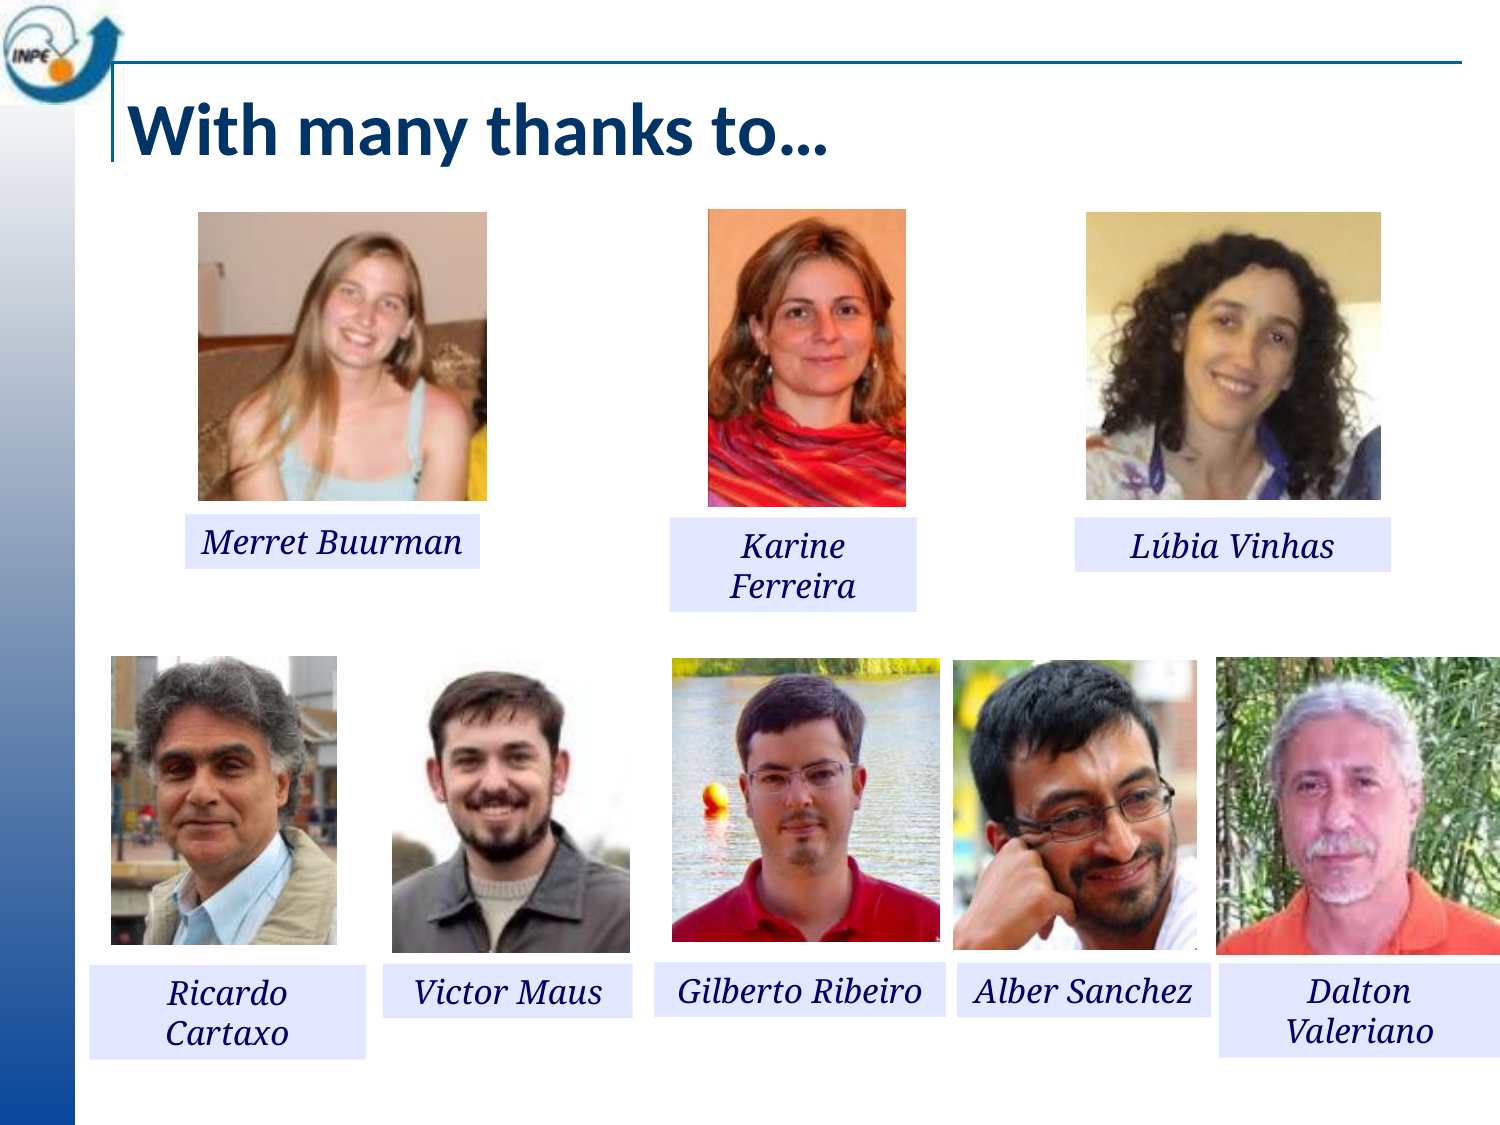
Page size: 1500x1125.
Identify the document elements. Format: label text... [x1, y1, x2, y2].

text_box Merret Buurman [185, 514, 480, 569]
picture [111, 656, 337, 945]
title With many thanks to… [112, 62, 1450, 188]
picture [0, 0, 125, 105]
text_box Karine Ferreira [669, 517, 917, 612]
picture [671, 657, 940, 942]
picture [391, 645, 630, 953]
text_box Lúbia Vinhas [1074, 517, 1391, 573]
picture [953, 660, 1197, 950]
picture [1216, 657, 1500, 955]
text_box Ricardo Cartaxo [89, 964, 366, 1060]
text_box Victor Maus [382, 963, 633, 1019]
text_box Gilberto Ribeiro [654, 962, 946, 1018]
text_box Dalton Valeriano [1219, 963, 1500, 1058]
picture [198, 211, 487, 501]
picture [1086, 212, 1381, 501]
picture [708, 209, 906, 507]
text_box Alber Sanchez [957, 962, 1212, 1018]
